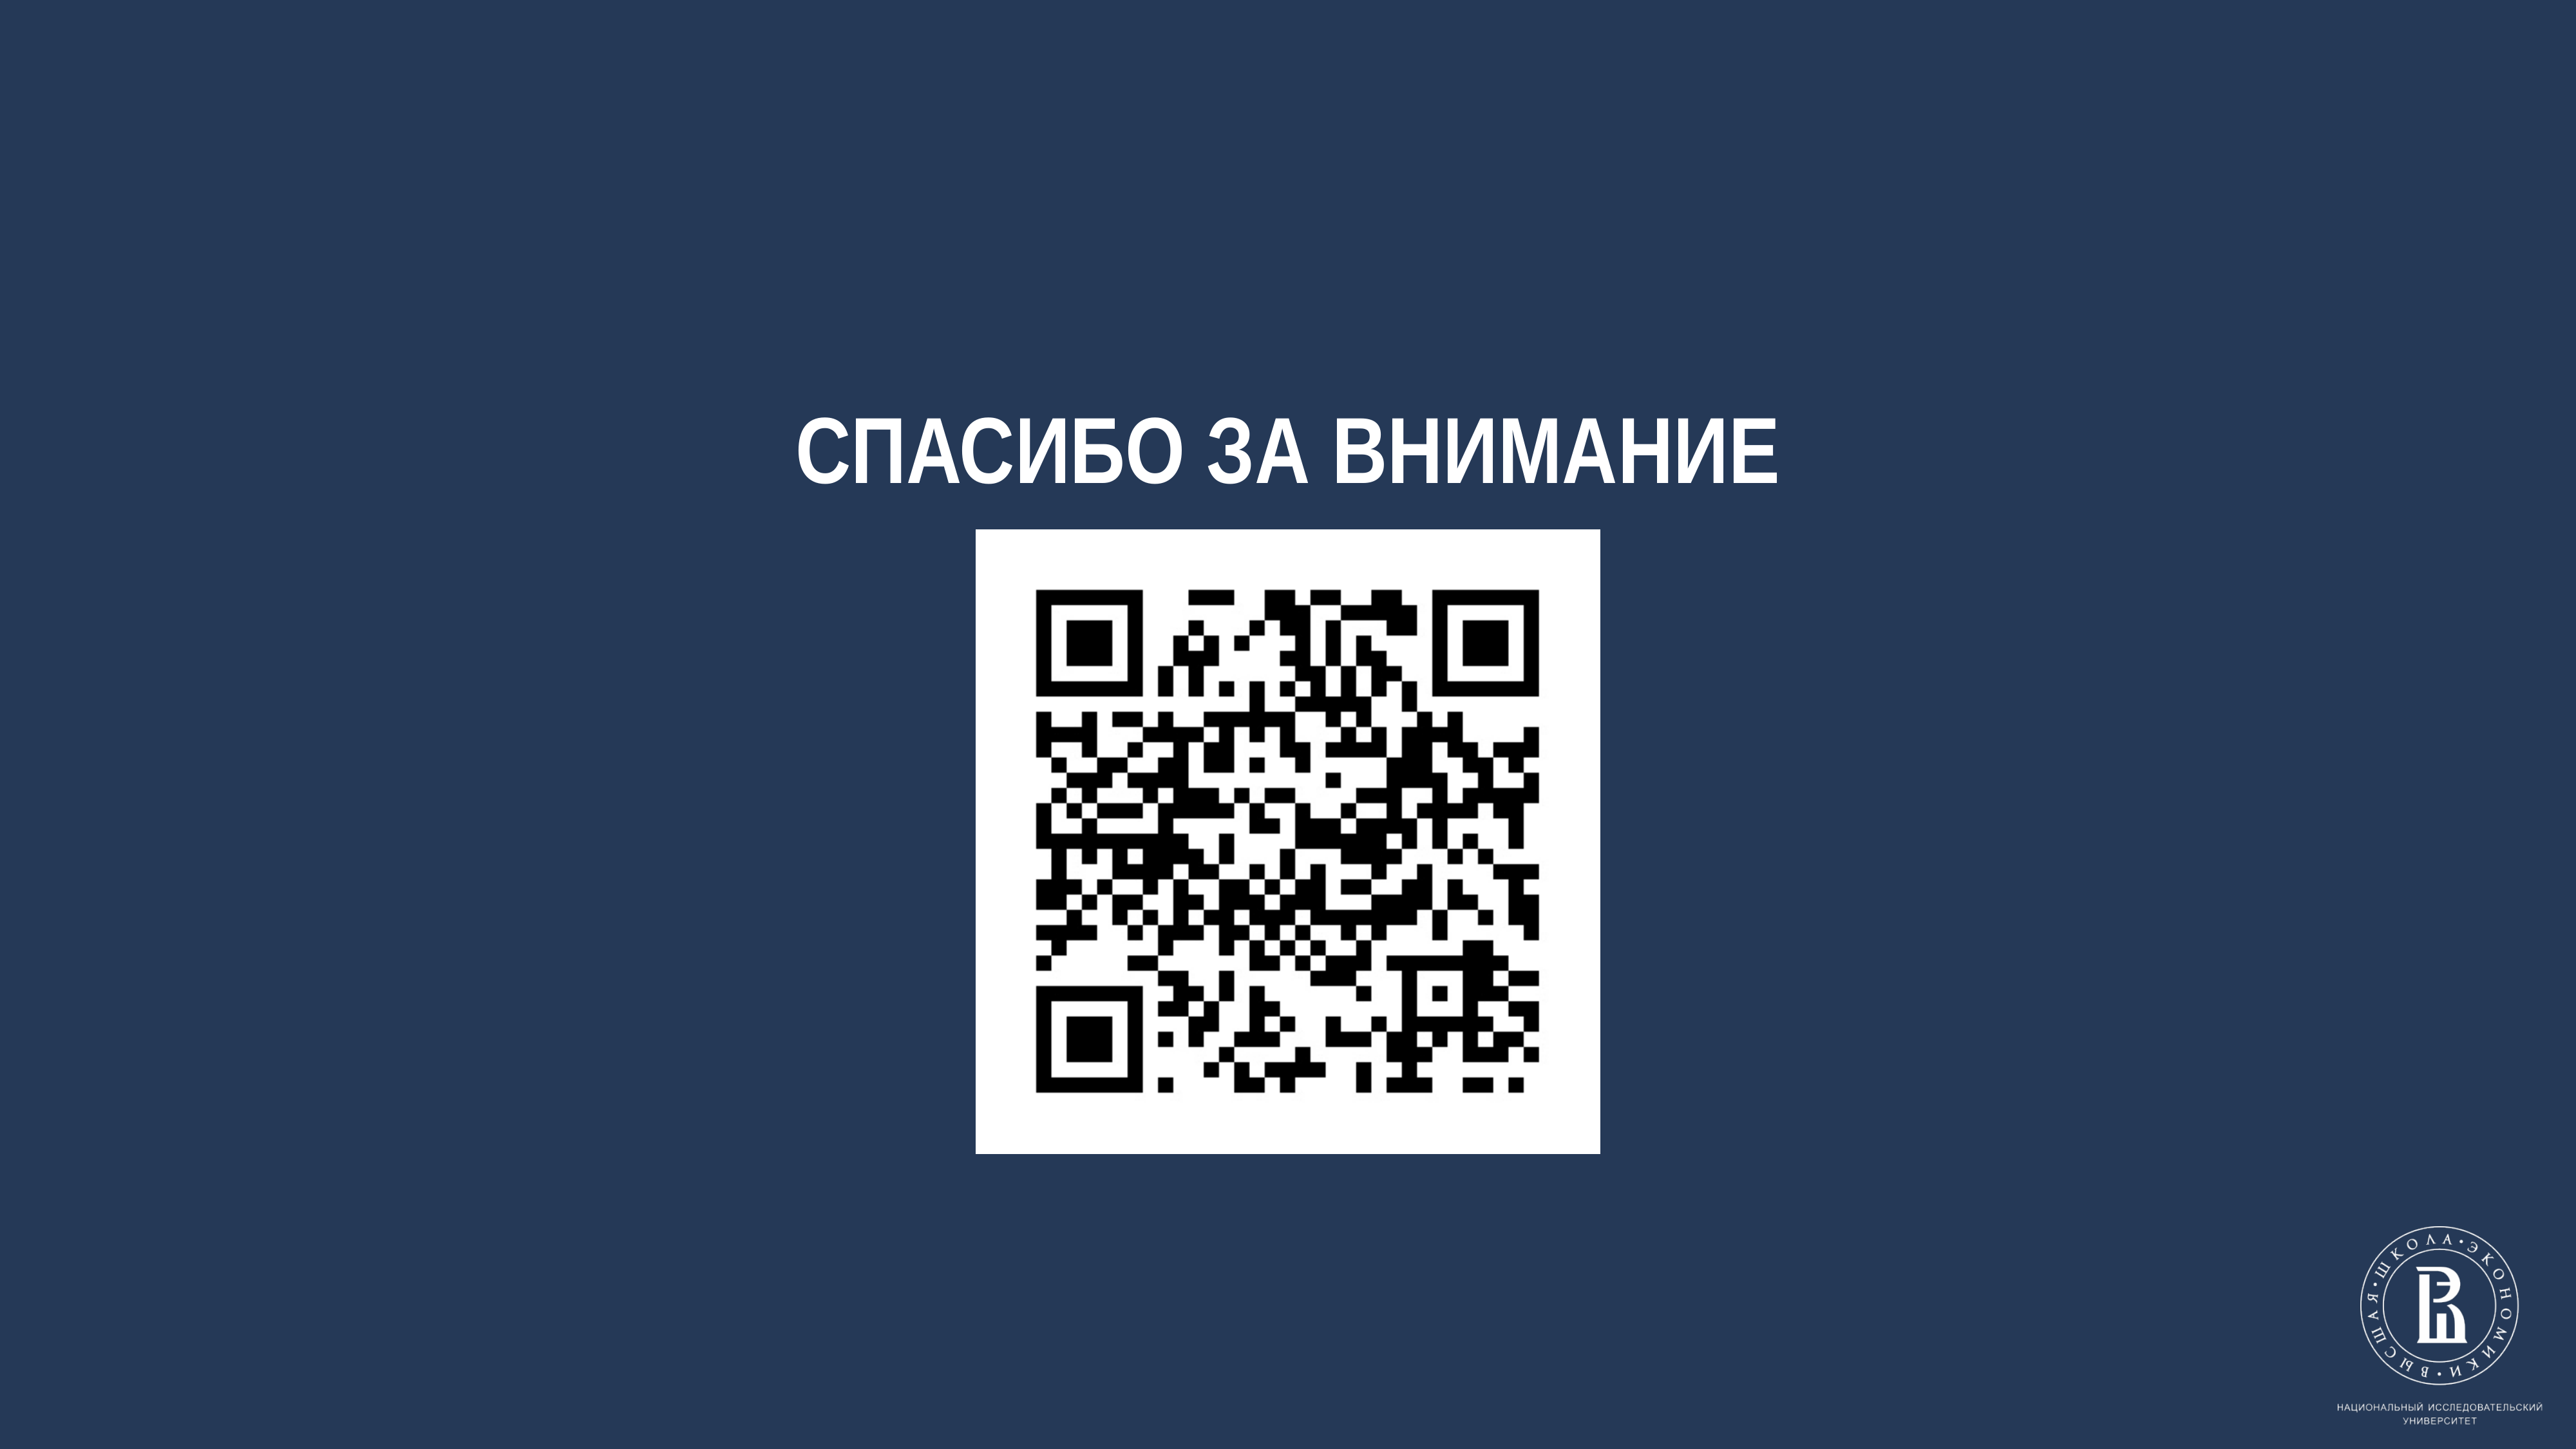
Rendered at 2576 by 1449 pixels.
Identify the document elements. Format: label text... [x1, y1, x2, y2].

picture [976, 529, 1600, 1154]
picture [2337, 1226, 2543, 1425]
text_box СПАСИБО ЗА ВНИМАНИЕ [758, 382, 1818, 530]
